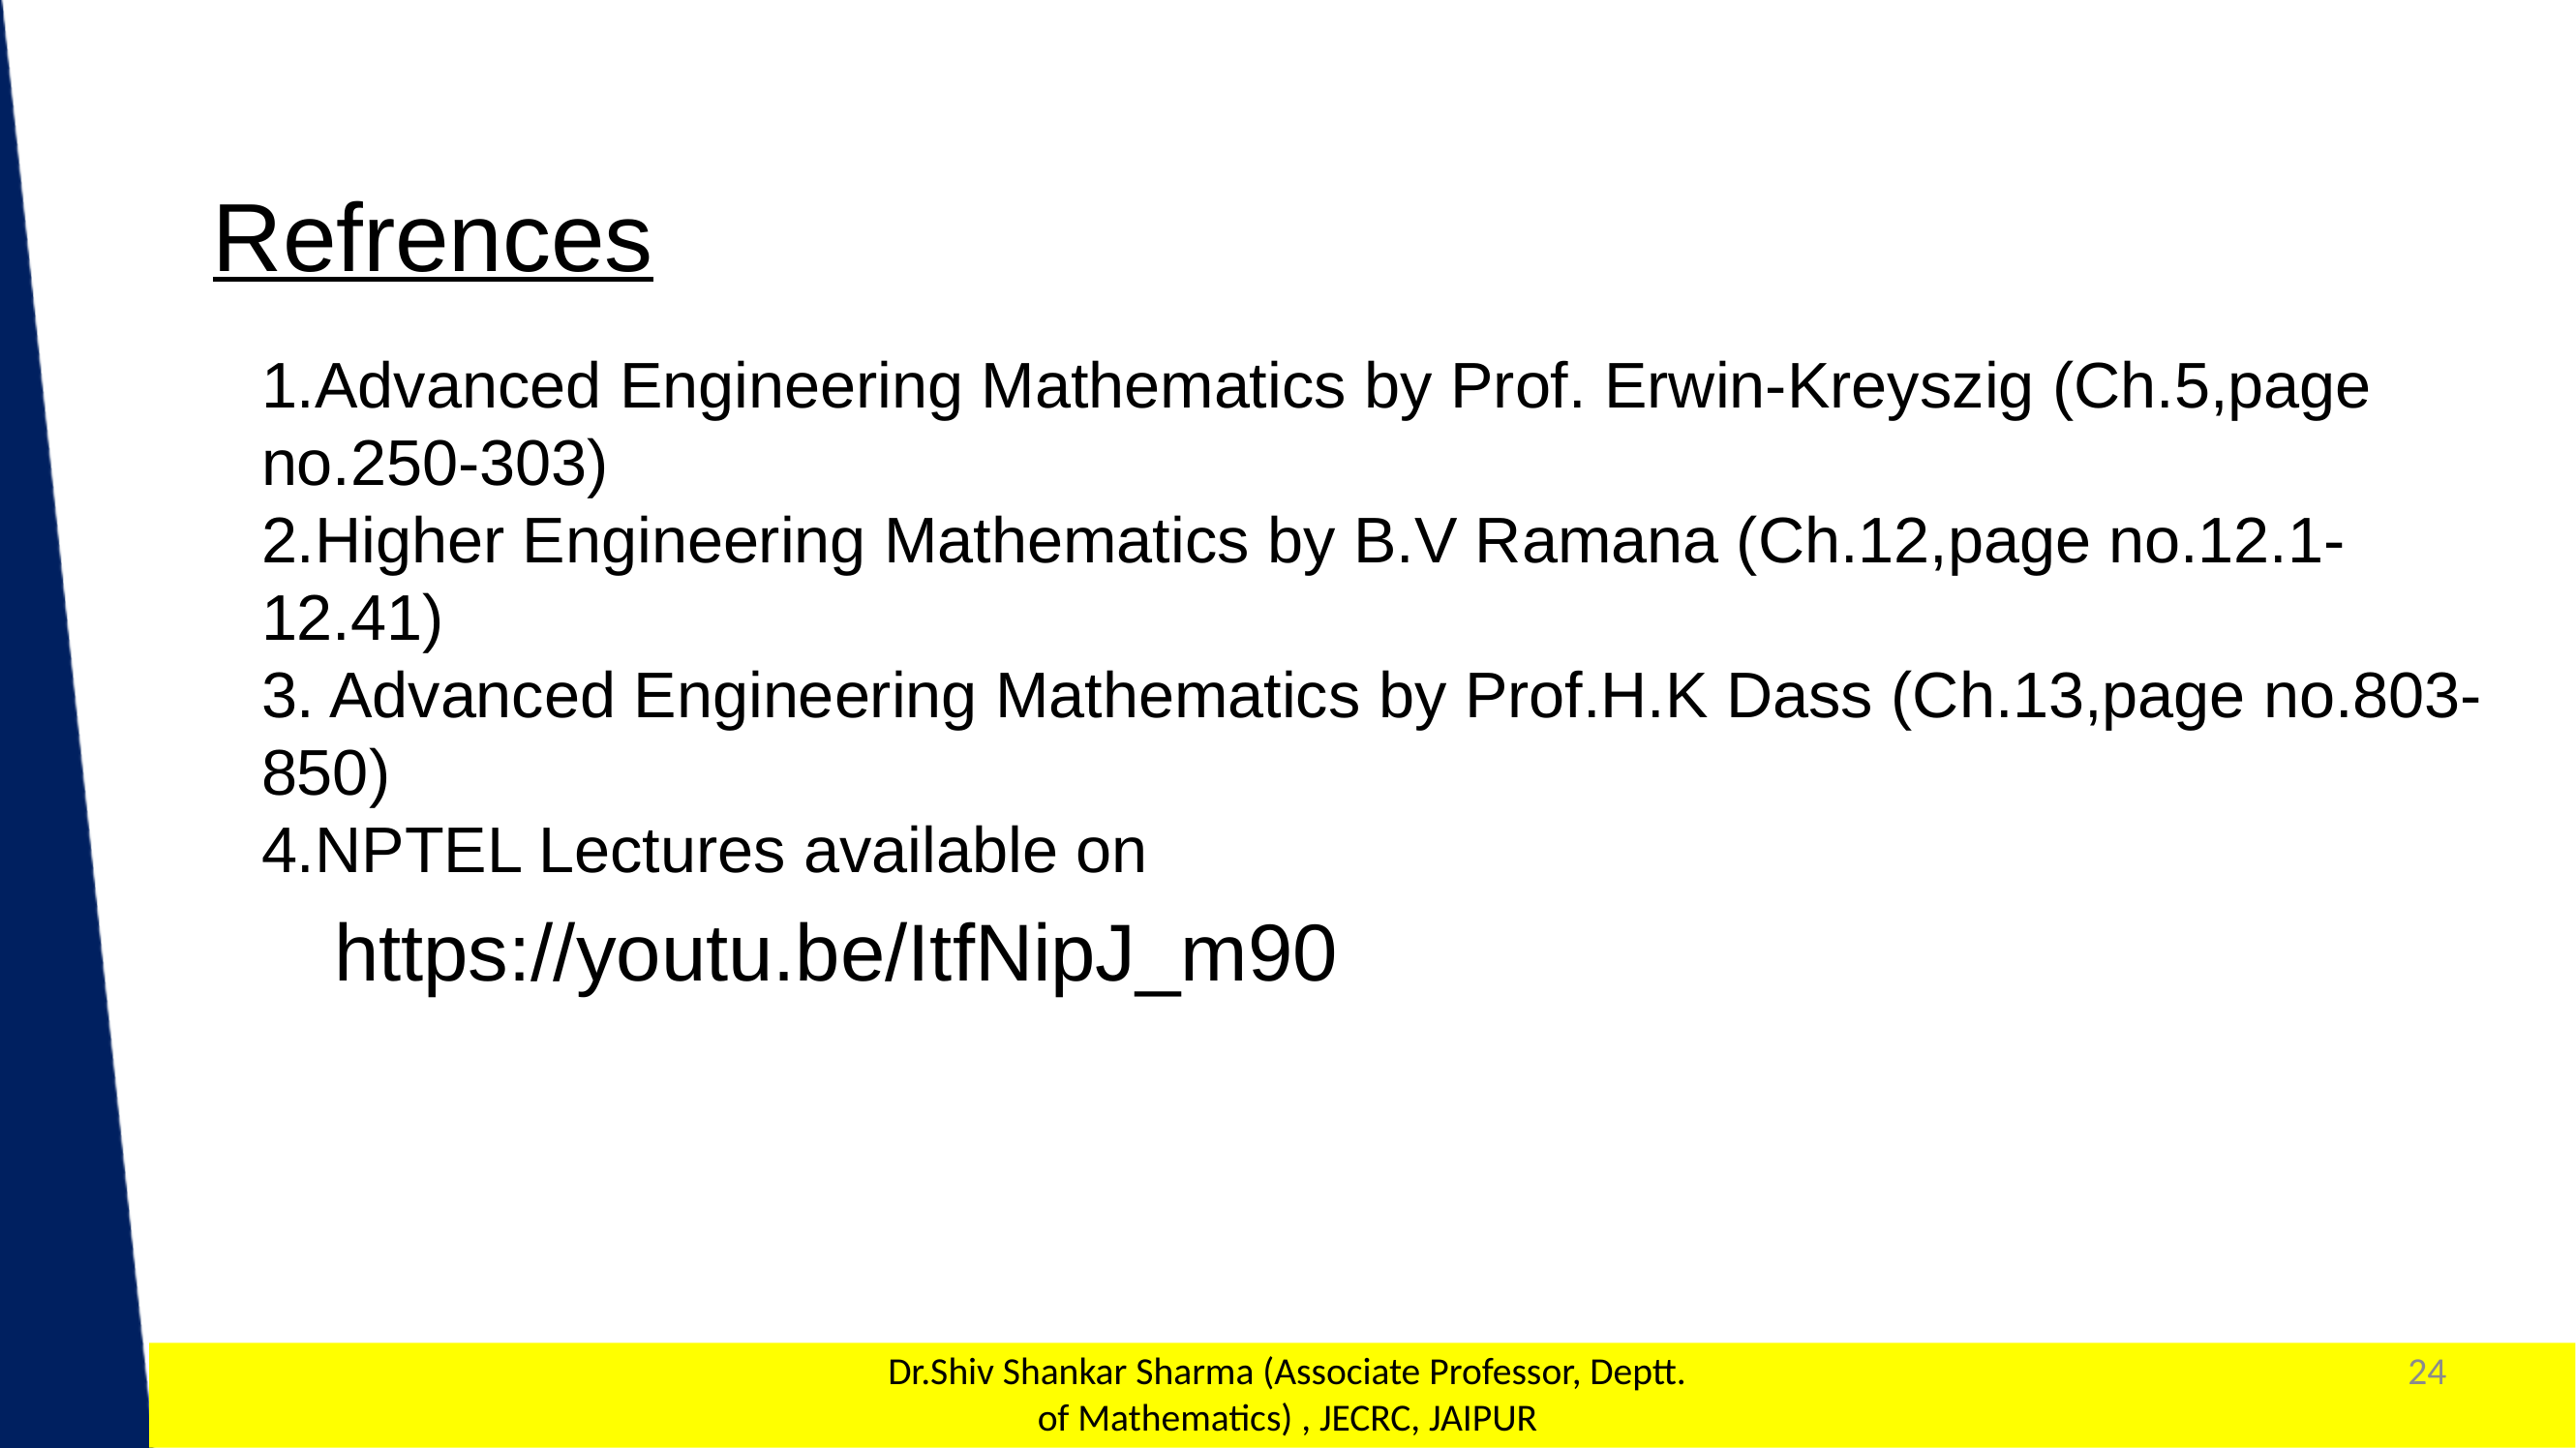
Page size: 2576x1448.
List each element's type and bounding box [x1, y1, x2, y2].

text_box [0, 0, 2576, 1448]
